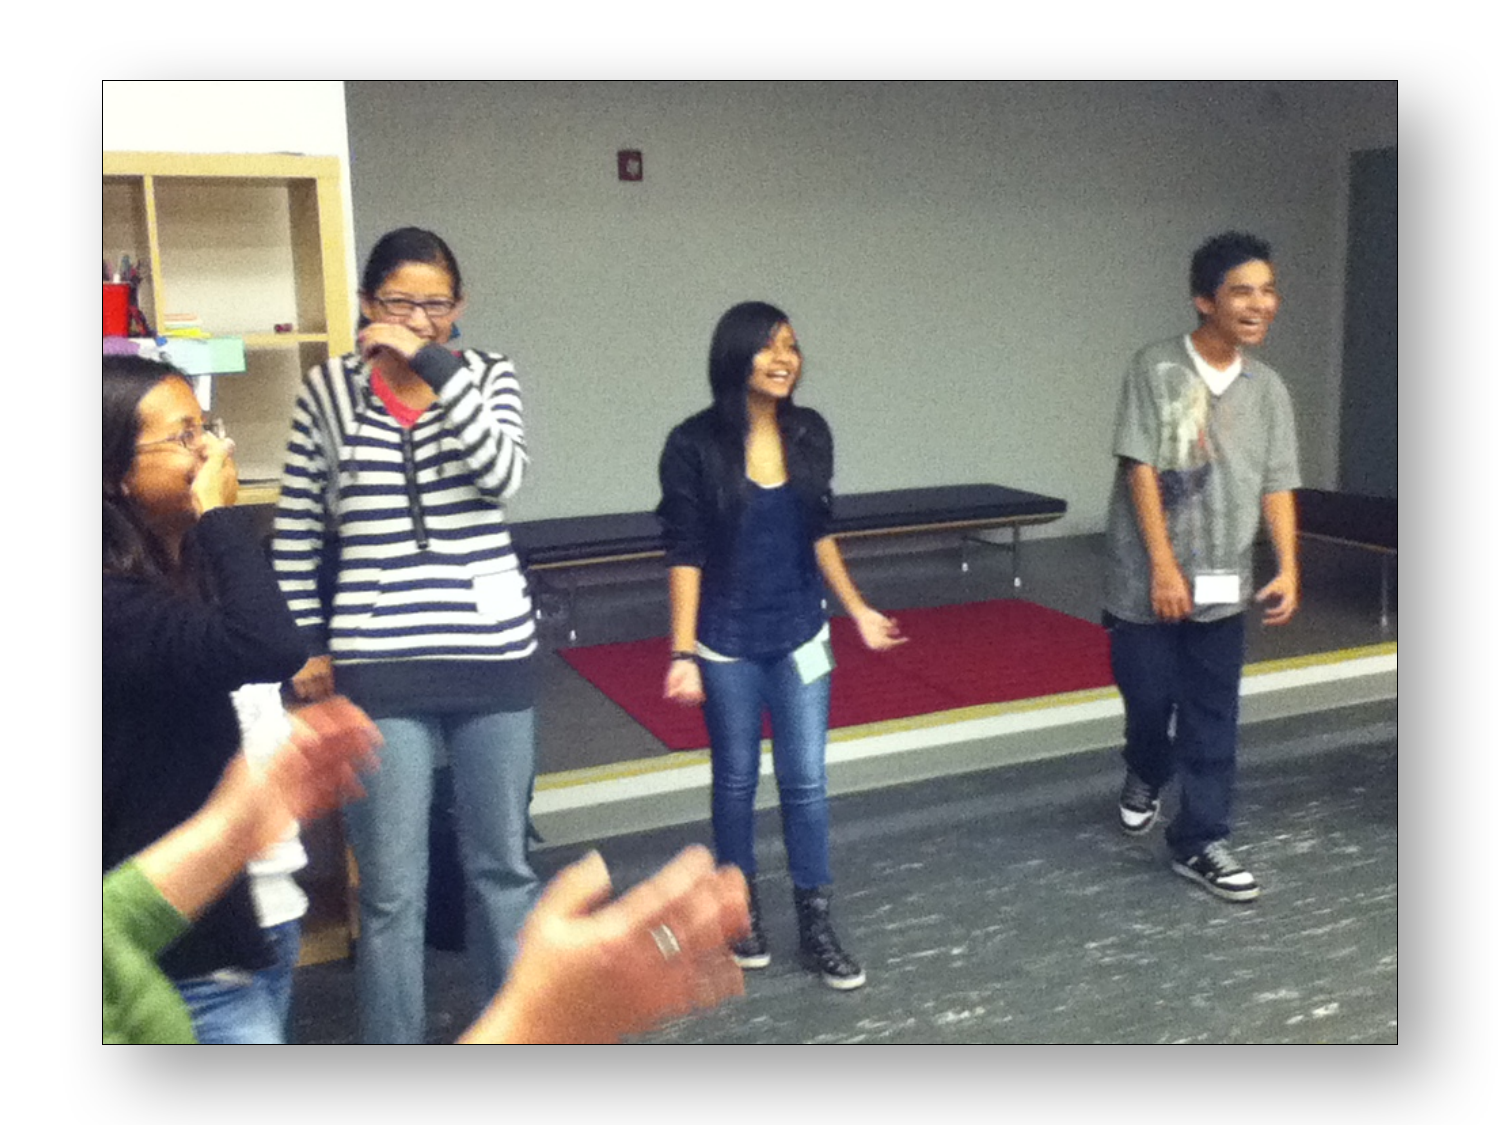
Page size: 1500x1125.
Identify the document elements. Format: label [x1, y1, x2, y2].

list [102, 80, 1398, 1045]
